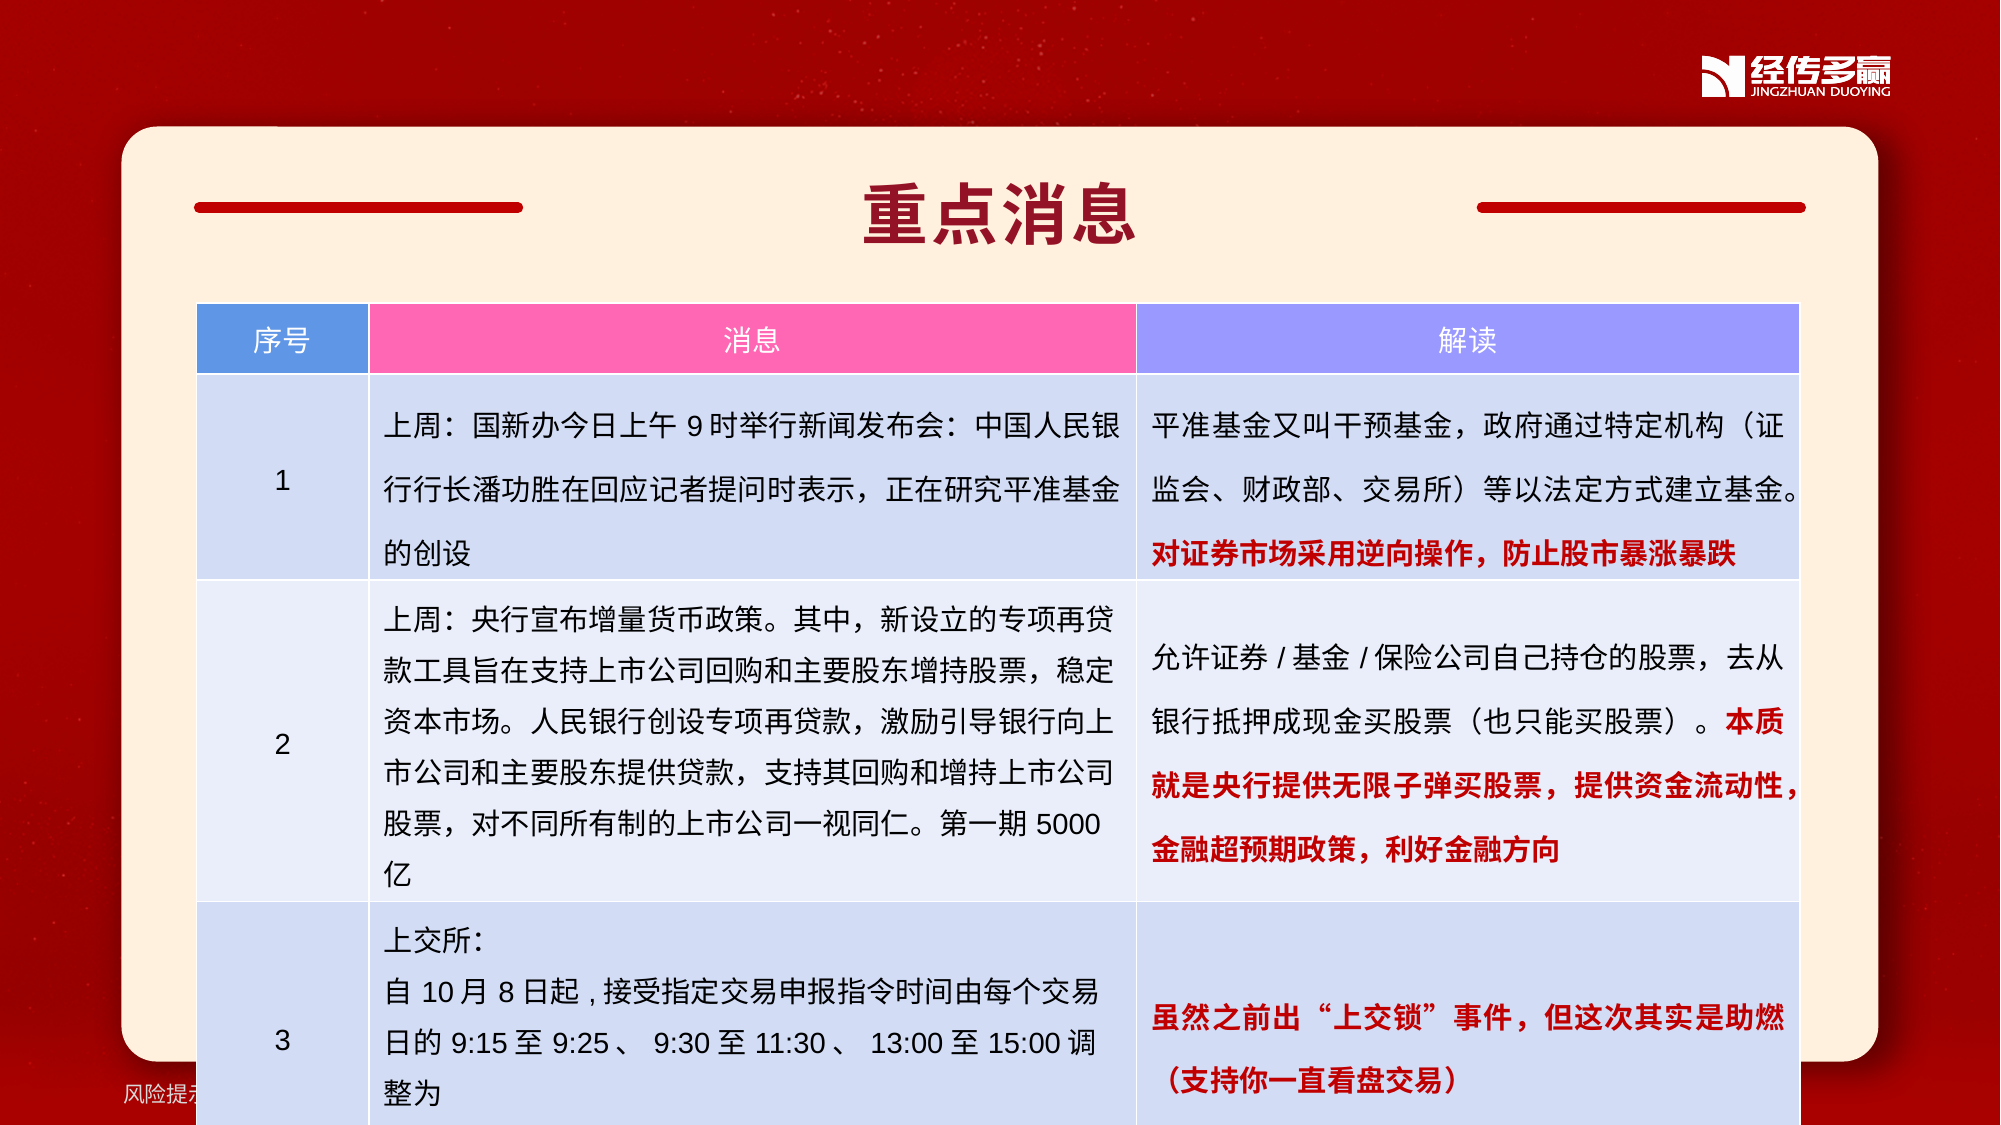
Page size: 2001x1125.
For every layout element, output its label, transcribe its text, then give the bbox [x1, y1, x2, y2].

table_cell 允许证券/基金/保险公司自己持仓的股票，去从银行抵押成现金买股票（也只能买股票）。本质就是央行提供无限子弹买股票，提供资金流动性，金融超预期政策，利好金融方向 [1137, 581, 1799, 901]
table_header 序号 [197, 304, 368, 373]
picture [0, 0, 2000, 1125]
table_cell 上周：国新办今日上午9时举行新闻发布会：中国人民银行行长潘功胜在回应记者提问时表示，正在研究平准基金的创设 [370, 375, 1136, 579]
table_cell 平准基金又叫干预基金，政府通过特定机构（证监会、财政部、交易所）等以法定方式建立基金。对证券市场采用逆向操作，防止股市暴涨暴跌 [1137, 375, 1799, 579]
table_header 解读 [1137, 304, 1799, 373]
table_cell 1 [197, 375, 368, 579]
table_cell 上交所： 自10月8日起,接受指定交易申报指令时间由每个交易日的9:15至9:25、9:30至11:30、13:00至15:00调整为 每个交易日的9:15至11:30、13:00至15:00。 [370, 902, 1136, 1125]
table_cell 上周：央行宣布增量货币政策。其中，新设立的专项再贷款工具旨在支持上市公司回购和主要股东增持股票，稳定资本市场。人民银行创设专项再贷款，激励引导银行向上市公司和主要股东提供贷款，支持其回购和增持上市公司股票，对不同所有制的上市公司一视同仁。第一期5000亿 [370, 581, 1136, 901]
table_cell 3 [197, 902, 368, 1125]
table_header 消息 [370, 304, 1136, 373]
table_cell 2 [197, 581, 368, 901]
table_cell 虽然之前出“上交锁”事件，但这次其实是助燃（支持你一直看盘交易） [1137, 902, 1799, 1125]
list 重点消息 [540, 150, 1460, 259]
